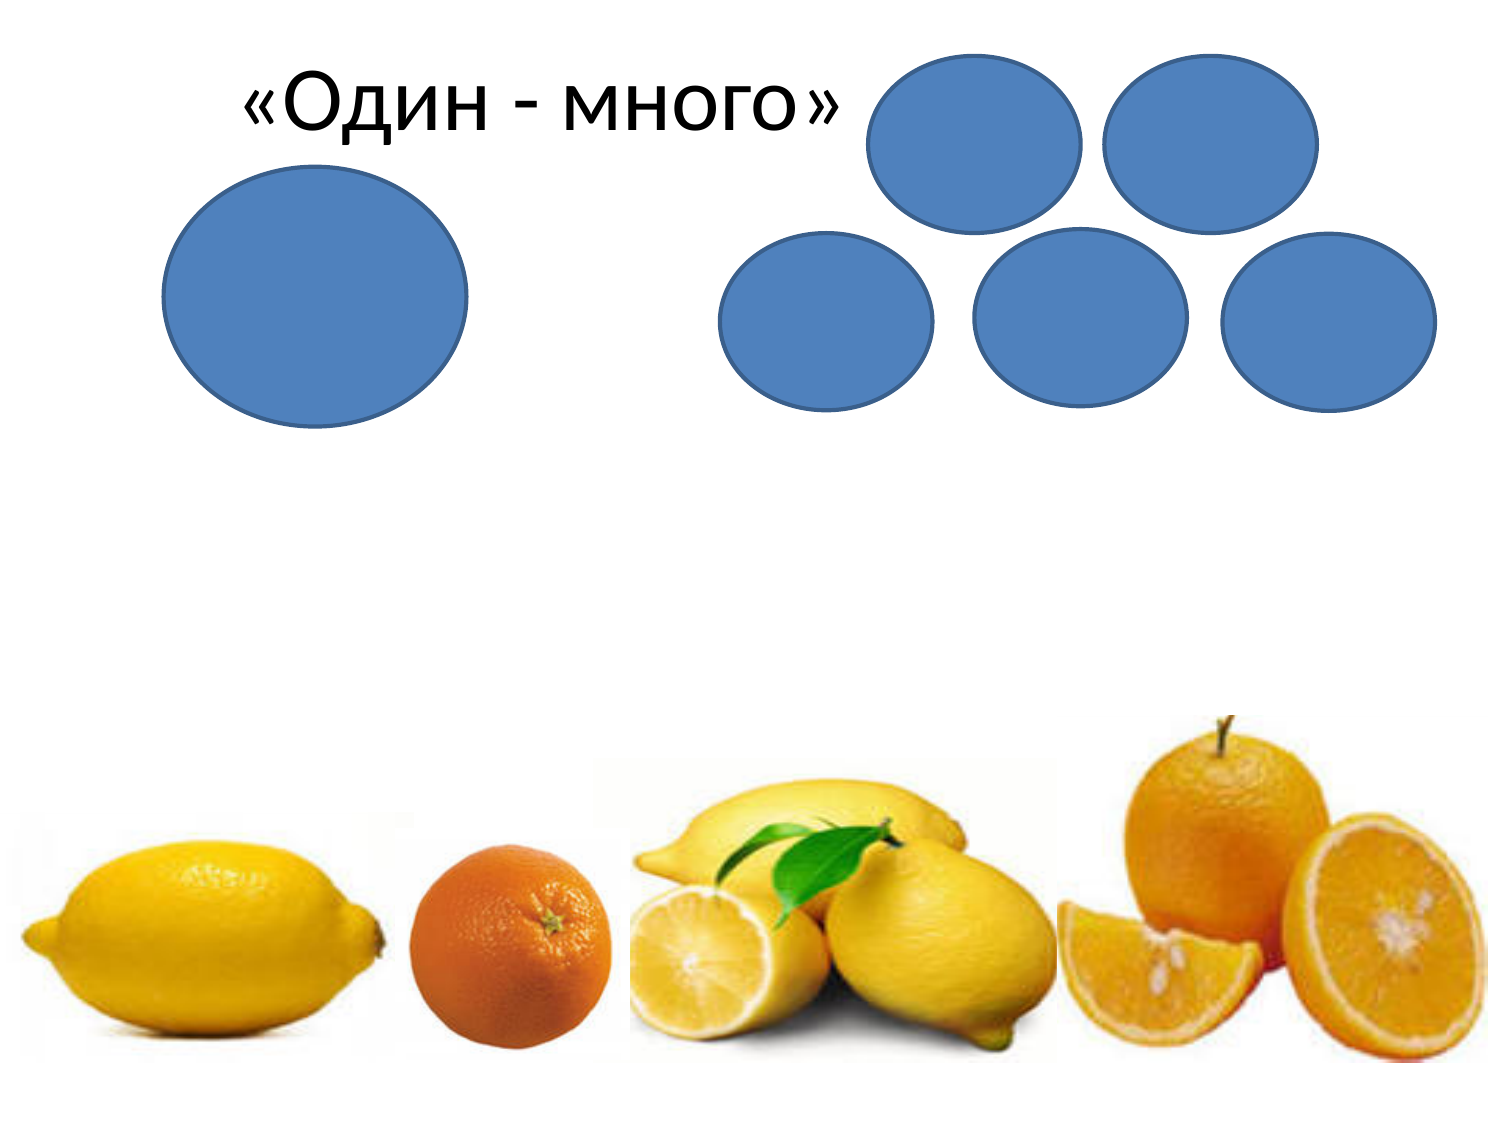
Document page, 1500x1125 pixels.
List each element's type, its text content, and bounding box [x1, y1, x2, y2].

text_box [865, 53, 1083, 236]
text_box [1220, 231, 1438, 414]
picture [0, 715, 1488, 1063]
text_box [972, 226, 1190, 409]
text_box [717, 230, 935, 413]
text_box [161, 164, 469, 429]
text_box [1102, 53, 1320, 236]
title «Один - много» [0, 0, 1217, 188]
